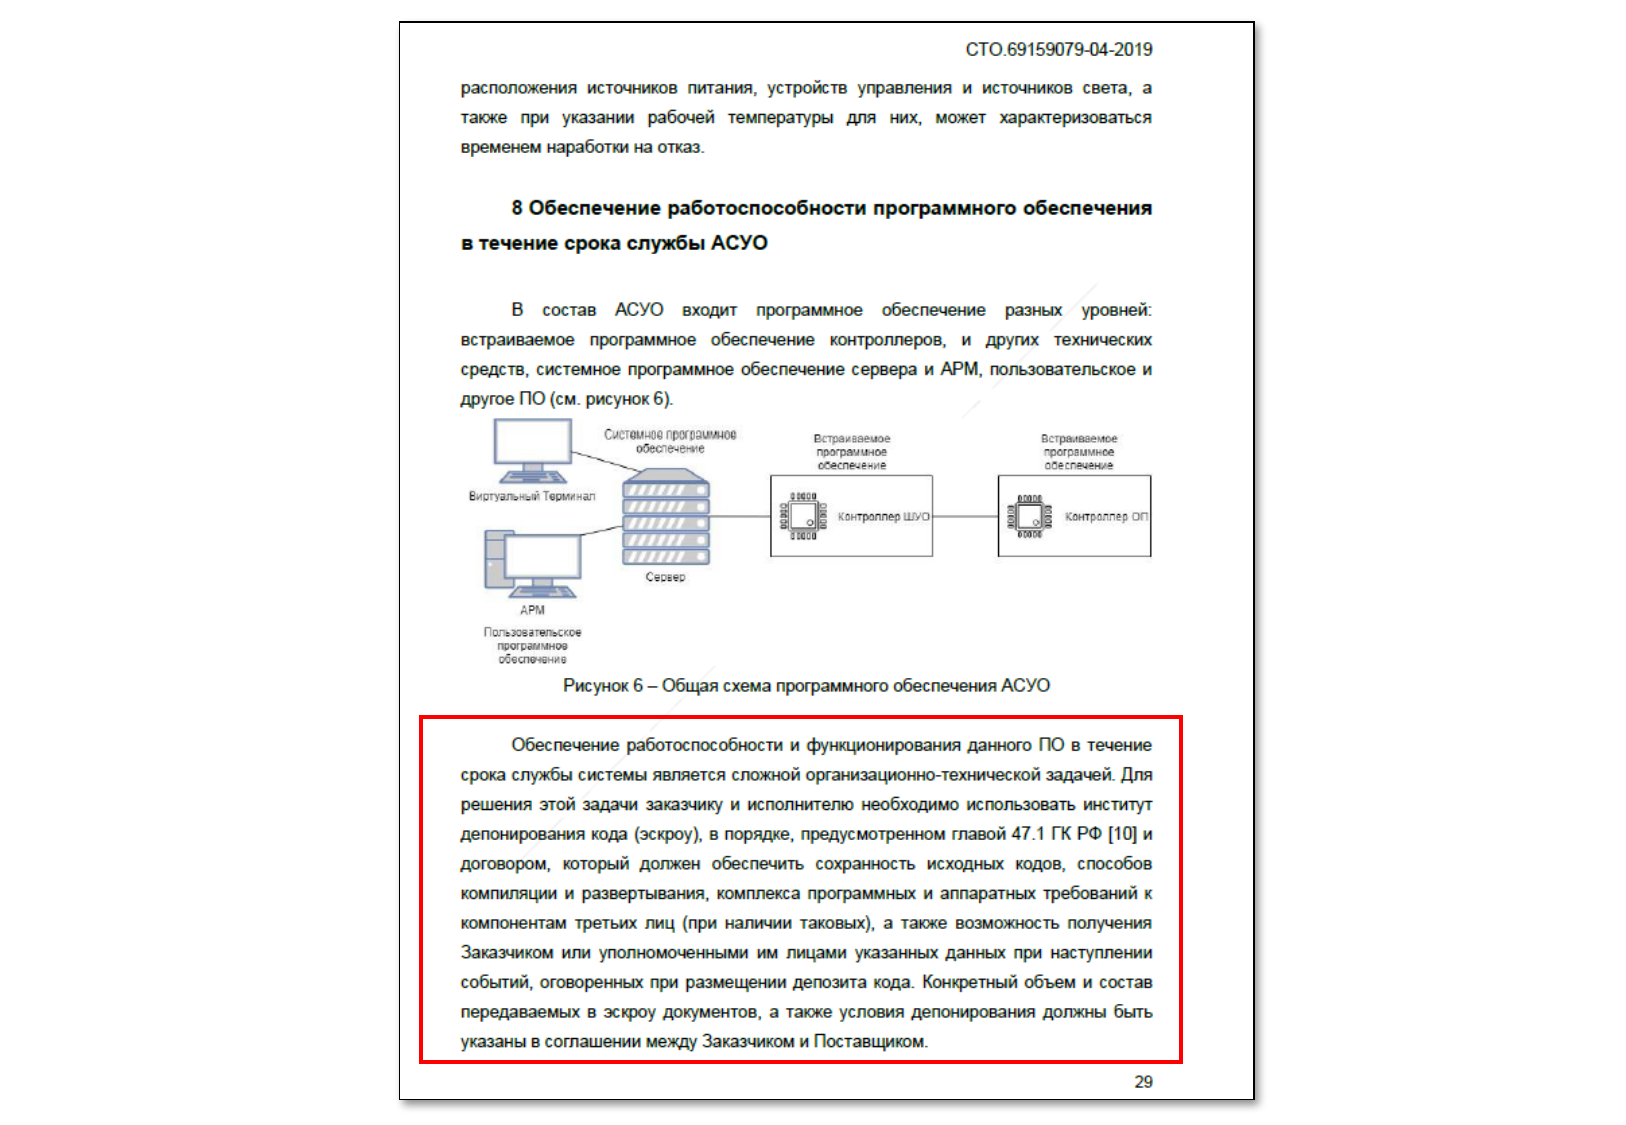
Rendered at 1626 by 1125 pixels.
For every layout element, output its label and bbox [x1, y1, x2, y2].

picture [400, 22, 1254, 1099]
